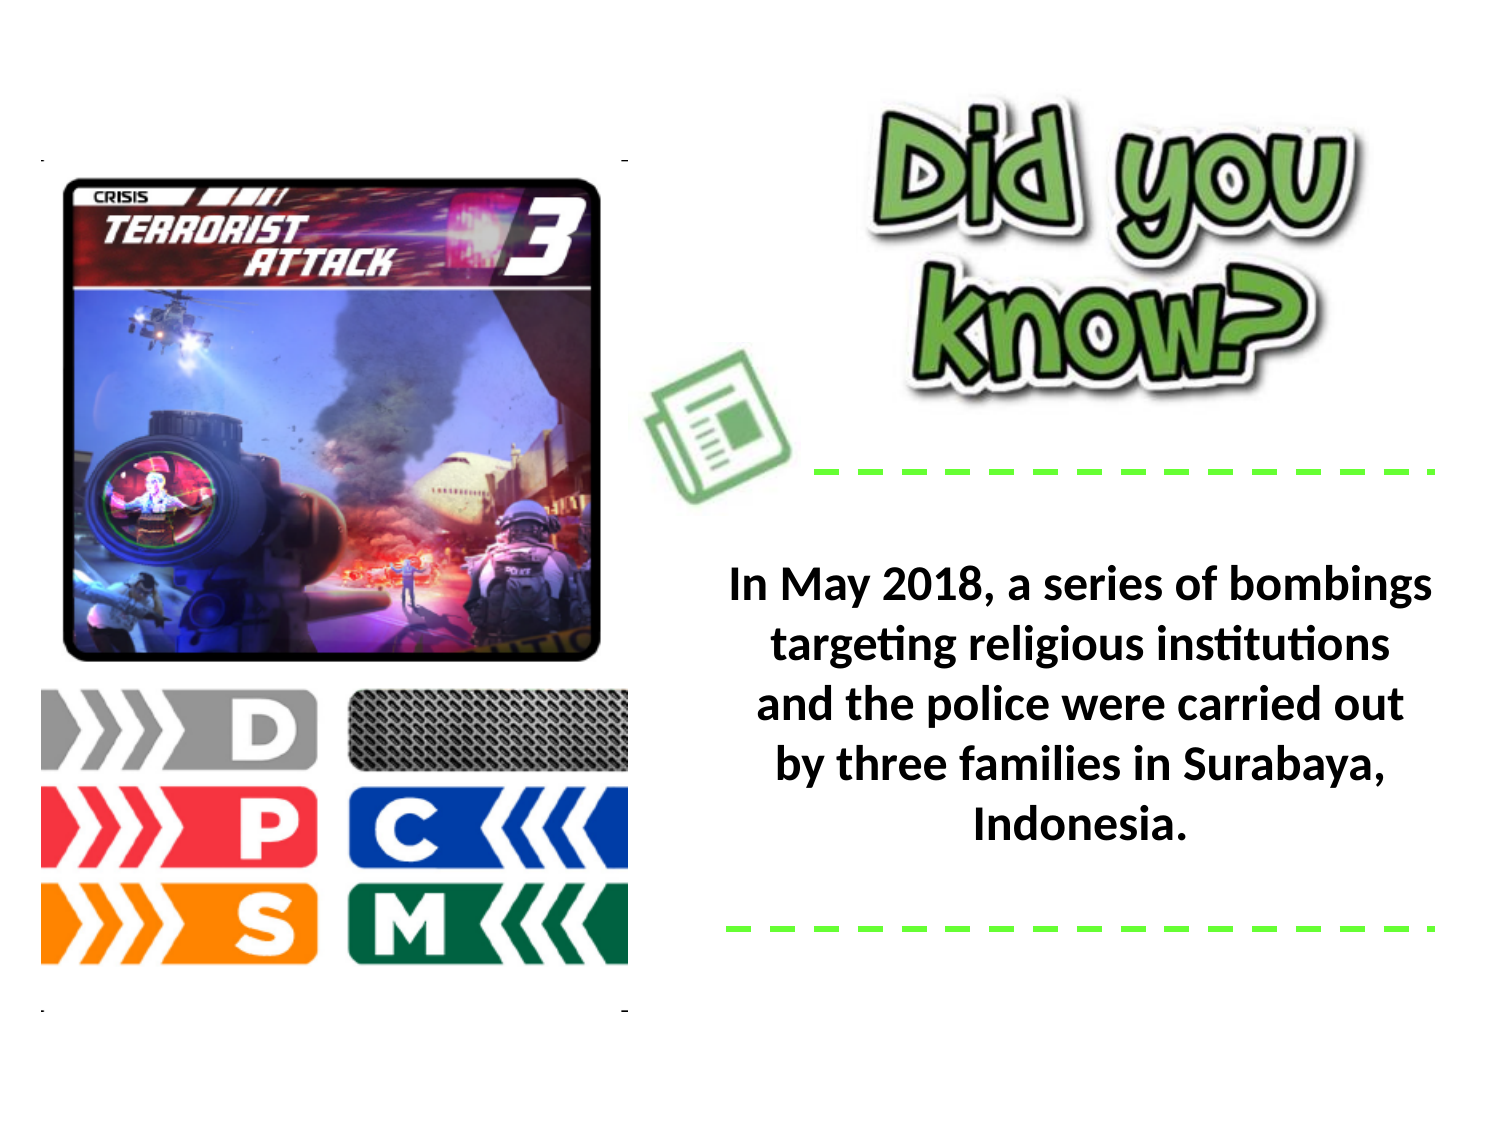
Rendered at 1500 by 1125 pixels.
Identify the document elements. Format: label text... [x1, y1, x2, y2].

text_box In May 2018, a series of bombings targeting religious institutions and the police were carried out by three families in Surabaya, Indonesia. [714, 538, 1447, 862]
picture [855, 76, 1374, 429]
picture [40, 160, 802, 1012]
